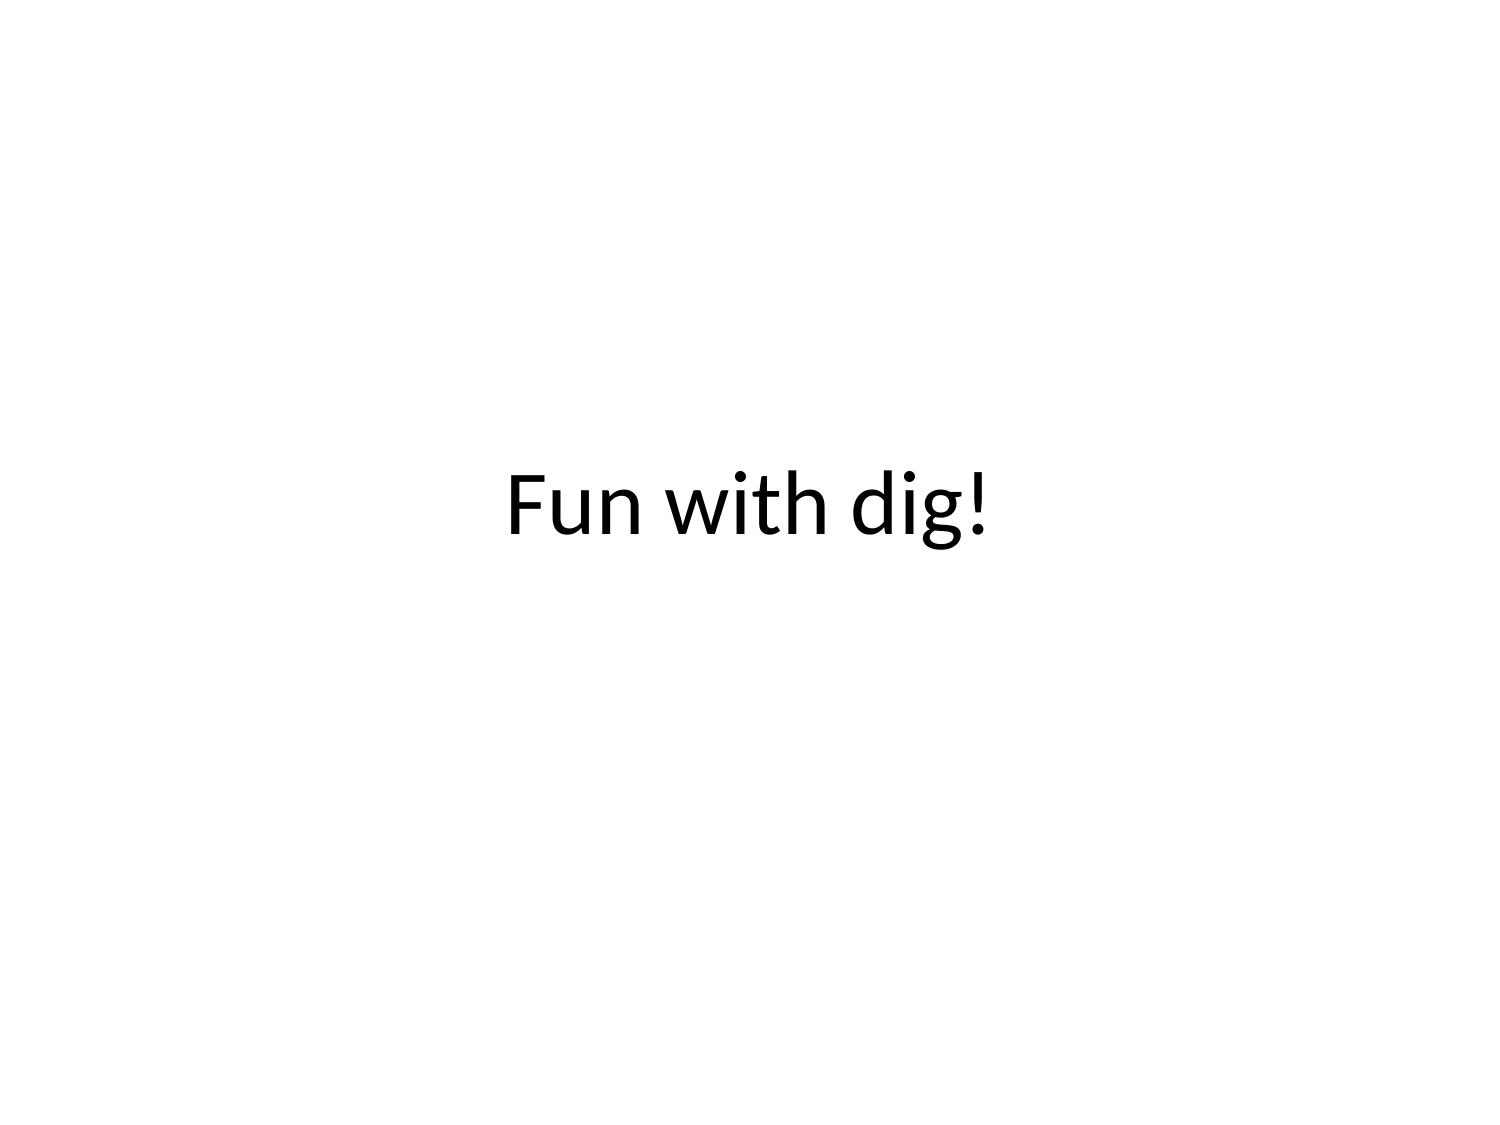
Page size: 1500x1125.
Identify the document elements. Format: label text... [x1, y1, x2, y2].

text_box Fun with dig! [112, 435, 1388, 677]
